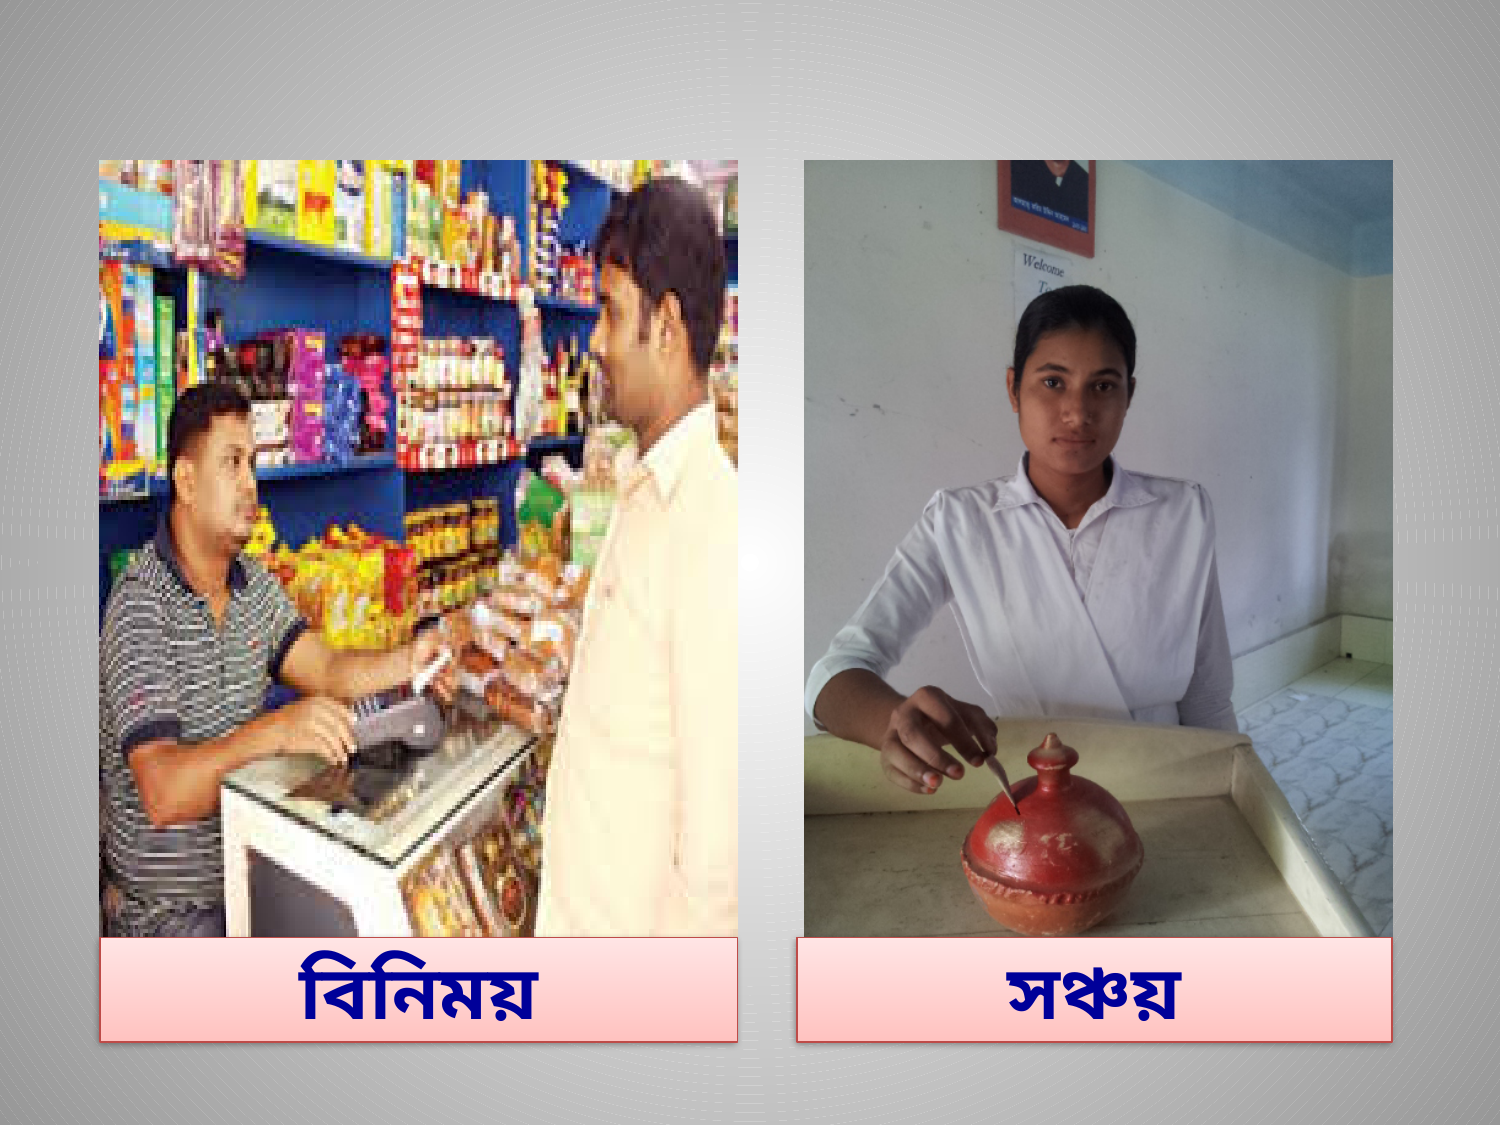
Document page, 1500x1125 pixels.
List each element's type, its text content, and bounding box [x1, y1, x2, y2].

text_box সঞ্চয় [796, 937, 1393, 1043]
picture [804, 160, 1393, 938]
picture [99, 160, 738, 938]
text_box বিনিময় [99, 945, 738, 1043]
